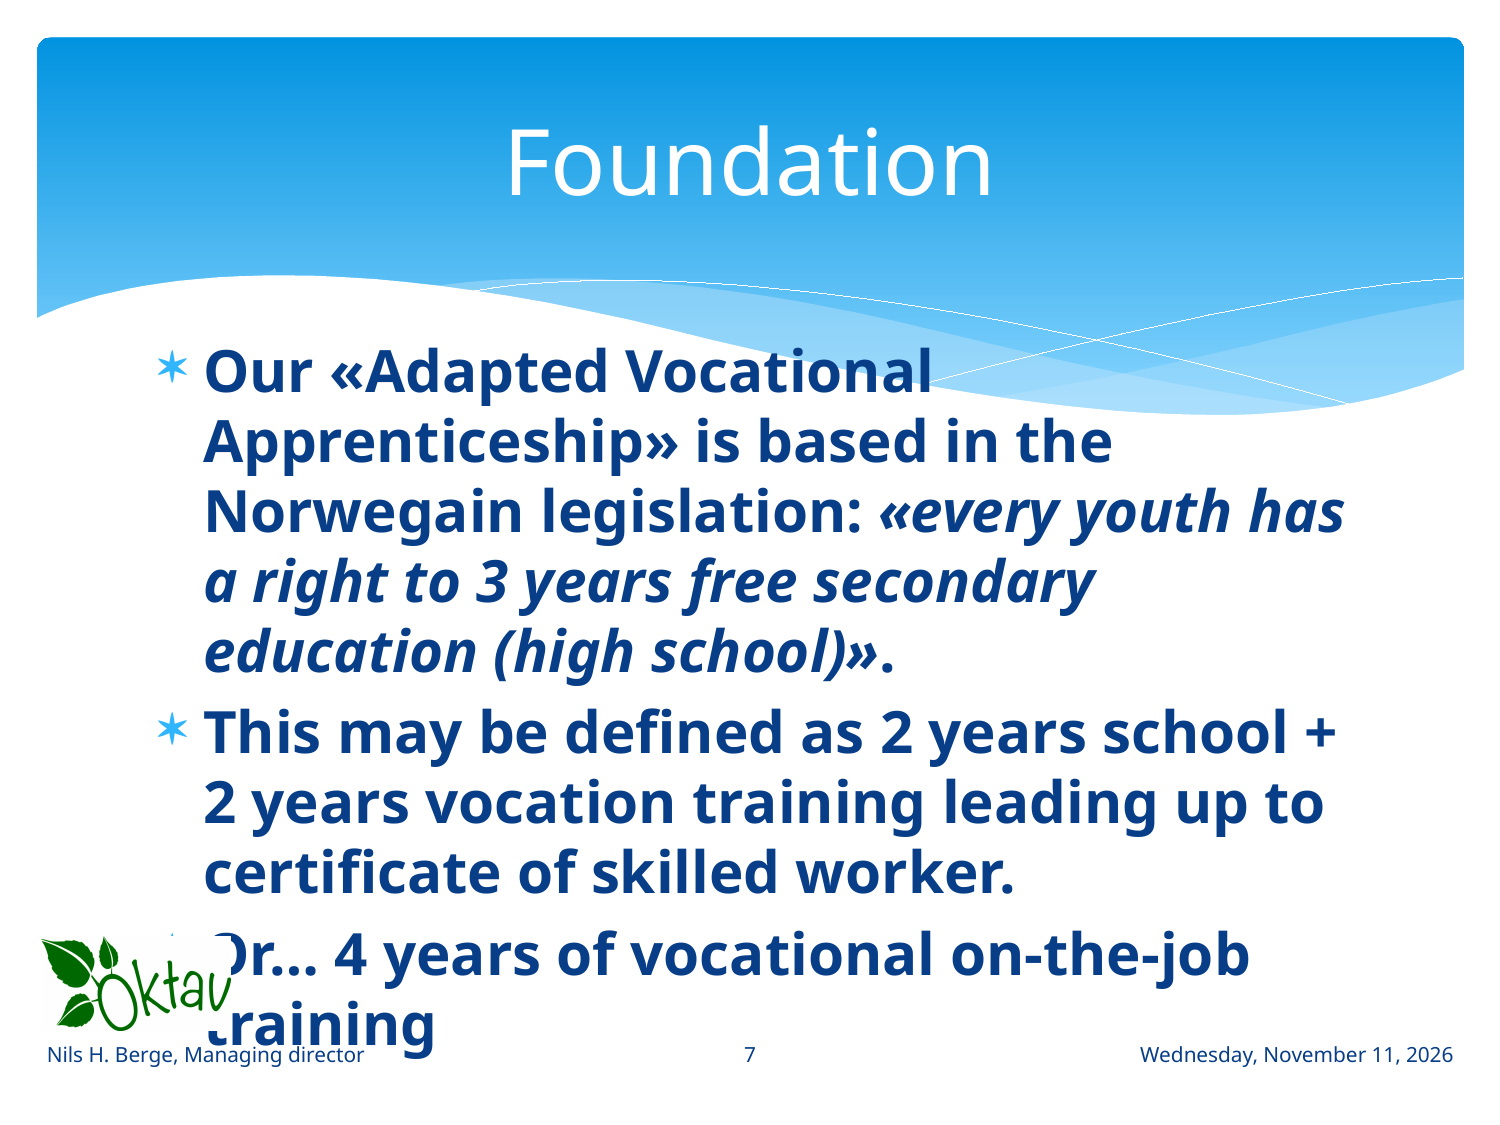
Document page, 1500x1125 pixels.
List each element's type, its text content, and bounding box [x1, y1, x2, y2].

slide_number 7 [654, 1025, 846, 1086]
picture [40, 936, 231, 1032]
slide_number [847, 1025, 1469, 1086]
list Our «Adapted Vocational Apprenticeship» is based in the Norwegain legislation: «every youth has a right to 3 years free secondary education (high school)». This may be defined as 2 years school + 2 years vocation training leading up to certificate of skilled worker. Or… 4 years of vocational on-the-job training [143, 326, 1388, 1005]
footer Nils H. Berge, Managing director [31, 1025, 653, 1086]
title Foundation [75, 55, 1425, 261]
